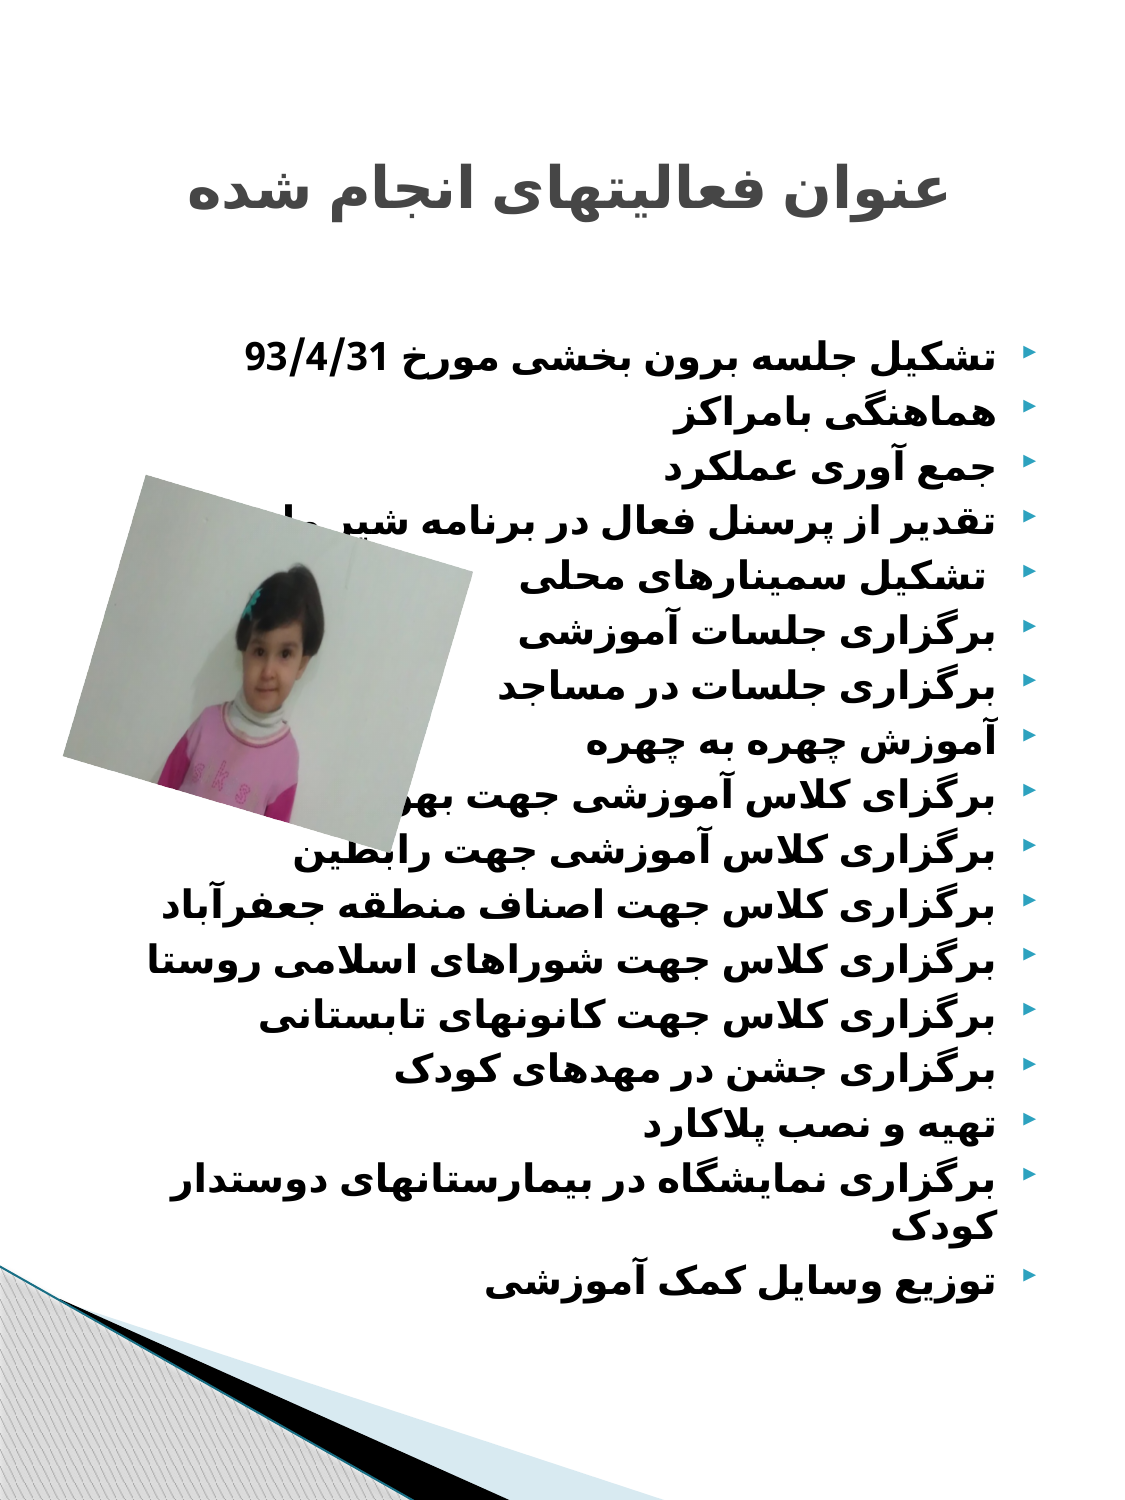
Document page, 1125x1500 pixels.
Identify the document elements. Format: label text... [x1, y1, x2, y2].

picture [63, 475, 473, 852]
title عنوان فعالیتهای انجام شده [56, 60, 1069, 310]
list تشکیل جلسه برون بخشی مورخ 93/4/31 هماهنگی بامراکز جمع آوری عملکرد تقدیر از پرسنل فعال در برنامه شیر مادر تشکیل سمینارهای محلی برگزاری جلسات آموزشی برگزاری جلسات در مساجد آموزش چهره به چهره برگزای کلاس آموزشی جهت بهورزان برگزاری کلاس آموزشی جهت رابطین برگزاری کلاس جهت اصناف منطقه جعفرآباد برگزاری کلاس جهت شوراهای اسلامی روستا برگزاری کلاس جهت کانونهای تابستانی برگزاری جشن در مهدهای کودک تهیه و نصب پلاکارد برگزاری نمایشگاه در بیمارستانهای دوستدار کودک توزیع وسایل کمک آموزشی [56, 323, 1069, 1314]
